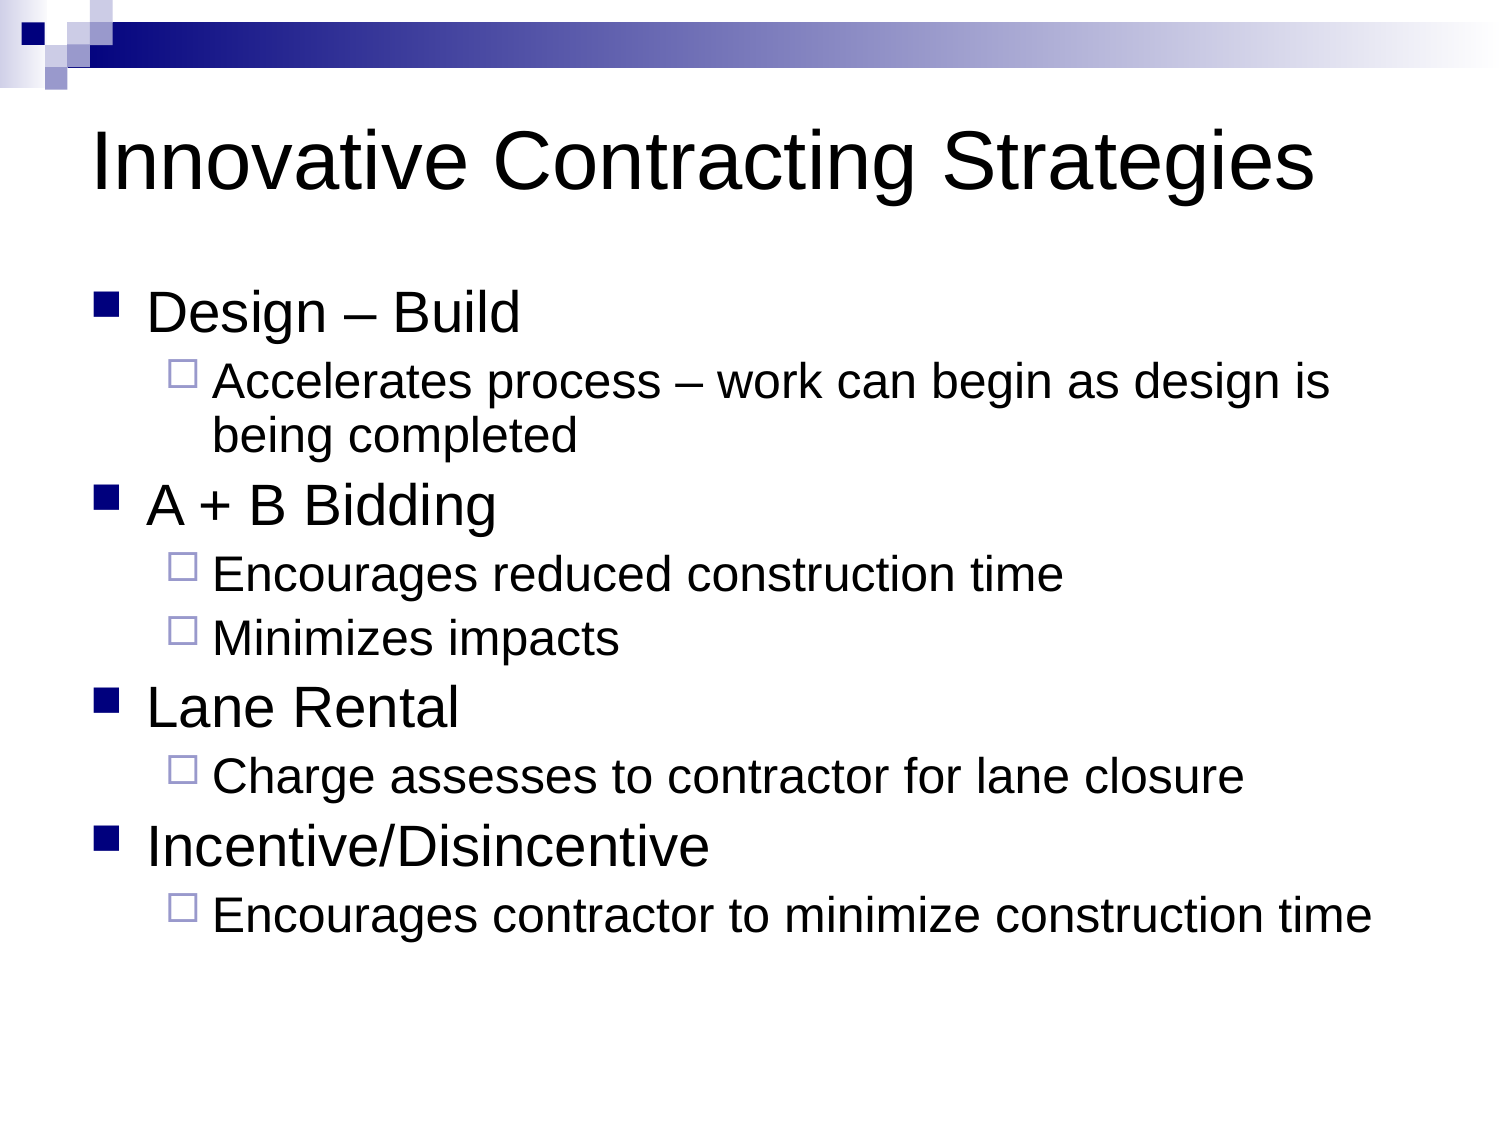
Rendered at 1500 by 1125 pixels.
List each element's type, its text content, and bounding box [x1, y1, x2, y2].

title Innovative Contracting Strategies [74, 62, 1426, 251]
list Design – Build Accelerates process – work can begin as design is being completed A + B Bidding Encourages reduced construction time Minimizes impacts Lane Rental Charge assesses to contractor for lane closure Incentive/Disincentive Encourages contractor to minimize construction time [74, 274, 1426, 988]
